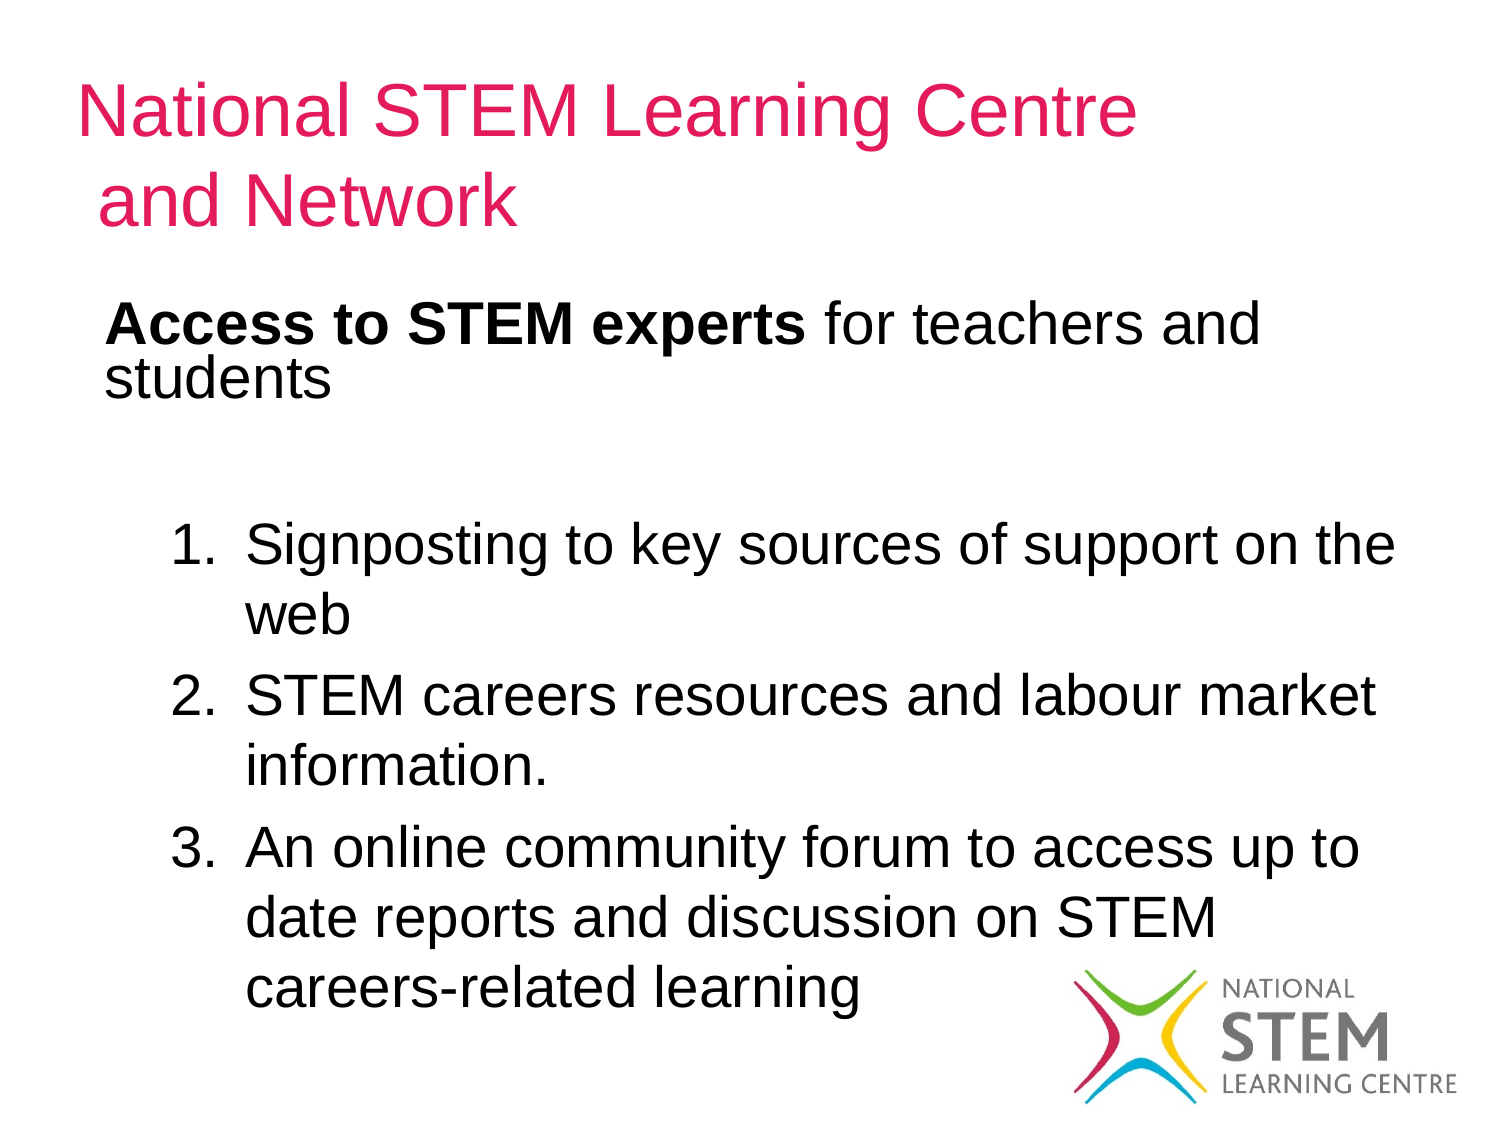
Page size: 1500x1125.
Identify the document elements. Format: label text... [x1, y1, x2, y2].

picture [1057, 953, 1472, 1120]
list Access to STEM experts for teachers and students Signposting to key sources of support on the web STEM careers resources and labour market information. An online community forum to access up to date reports and discussion on STEM careers-related learning [29, 302, 1447, 1059]
text_box National STEM Learning Centre and Network [76, 61, 1500, 298]
